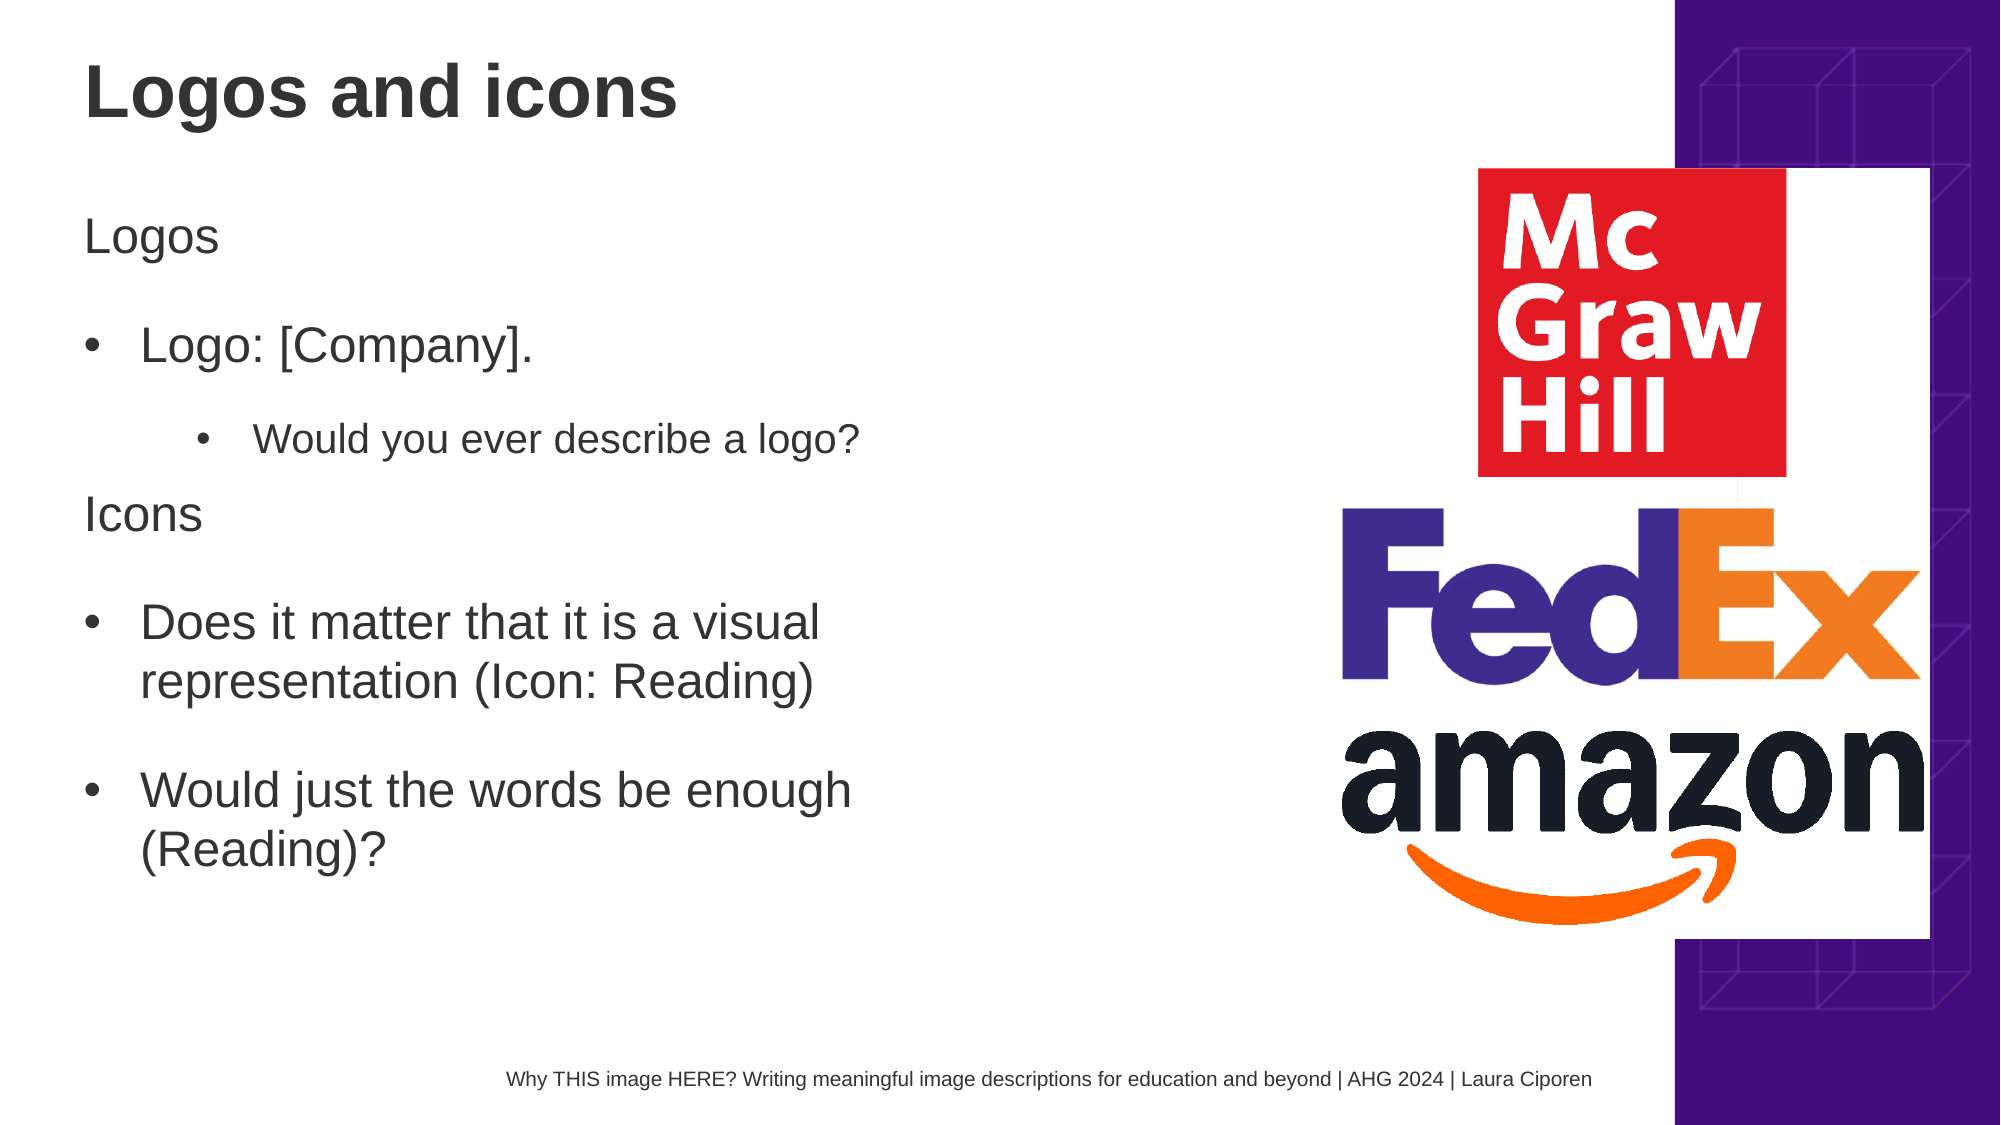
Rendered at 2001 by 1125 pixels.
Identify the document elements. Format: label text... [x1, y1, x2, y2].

picture [1332, 0, 2001, 1092]
title Logos and icons [69, 37, 1600, 144]
list Logos Logo: [Company]. Would you ever describe a logo? Icons Does it matter that it is a visual representation (Icon: Reading) Would just the words be enough (Reading)? [68, 199, 961, 1013]
